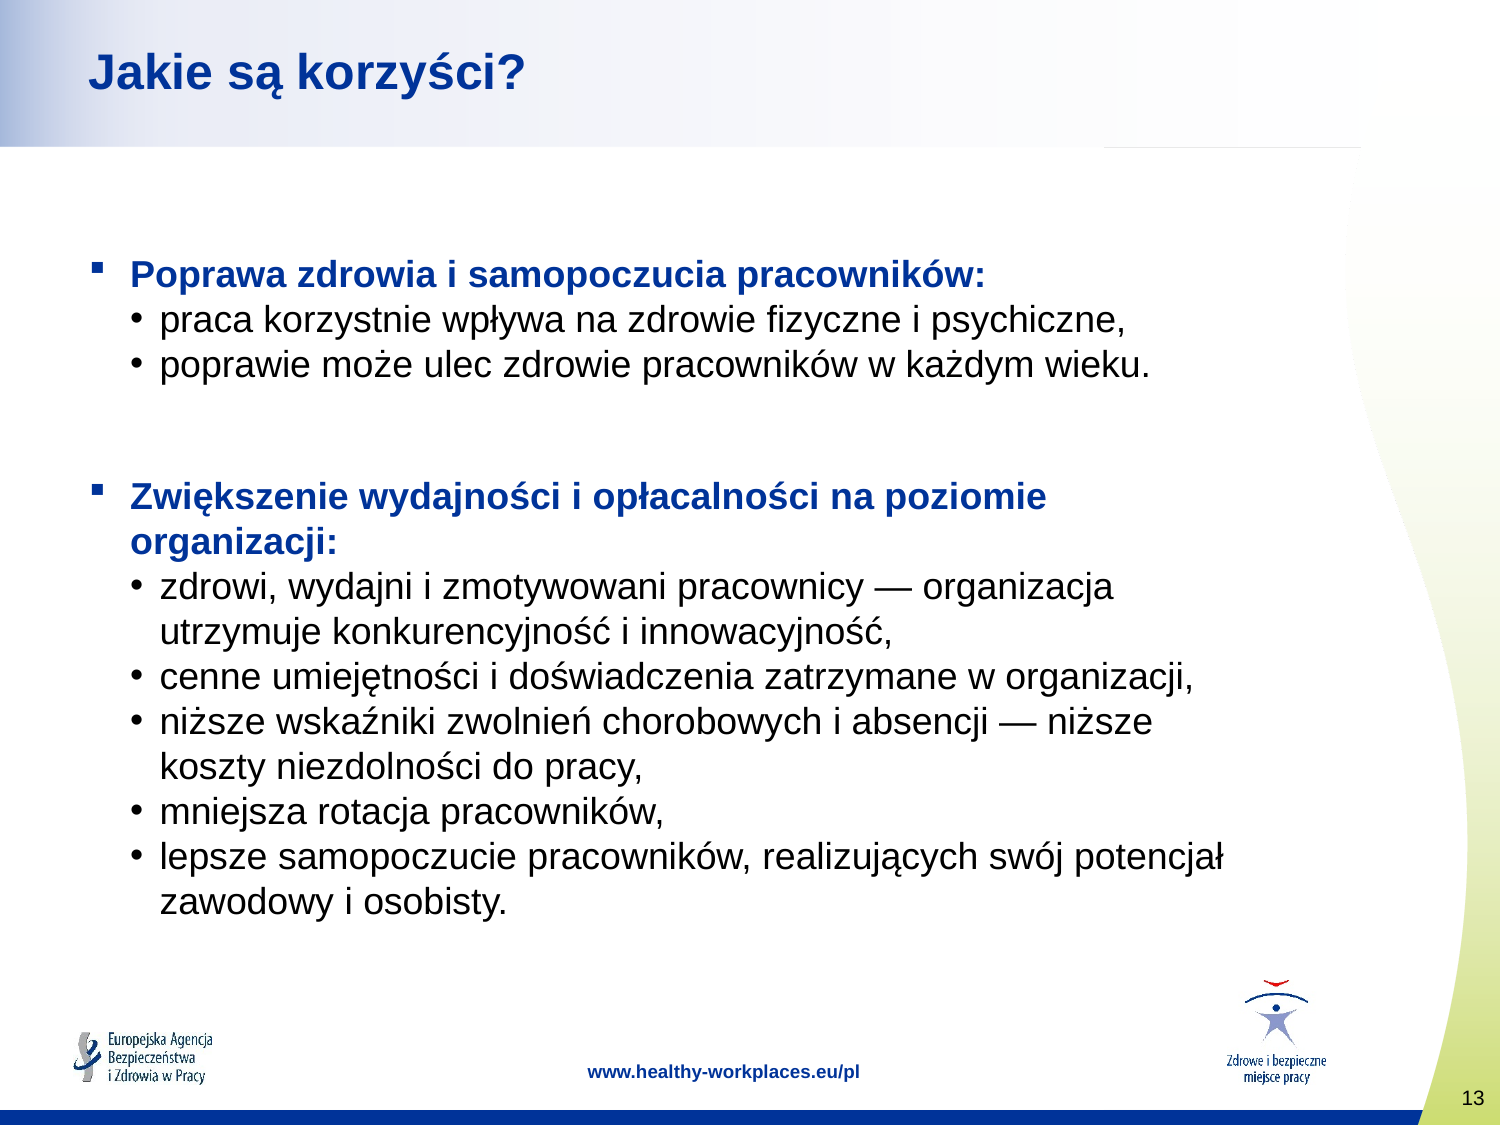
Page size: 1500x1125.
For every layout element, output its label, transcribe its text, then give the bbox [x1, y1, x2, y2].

title Jakie są korzyści? [73, 29, 1424, 110]
list Poprawa zdrowia i samopoczucia pracowników: praca korzystnie wpływa na zdrowie fizyczne i psychiczne, poprawie może ulec zdrowie pracowników w każdym wieku. Zwiększenie wydajności i opłacalności na poziomie organizacji: zdrowi, wydajni i zmotywowani pracownicy — organizacja utrzymuje konkurencyjność i innowacyjność, cenne umiejętności i doświadczenia zatrzymane w organizacji, niższe wskaźniki zwolnień chorobowych i absencji — niższe koszty niezdolności do pracy, mniejsza rotacja pracowników, lepsze samopoczucie pracowników, realizujących swój potencjał zawodowy i osobisty. [73, 242, 1282, 953]
picture [0, 0, 1500, 1125]
